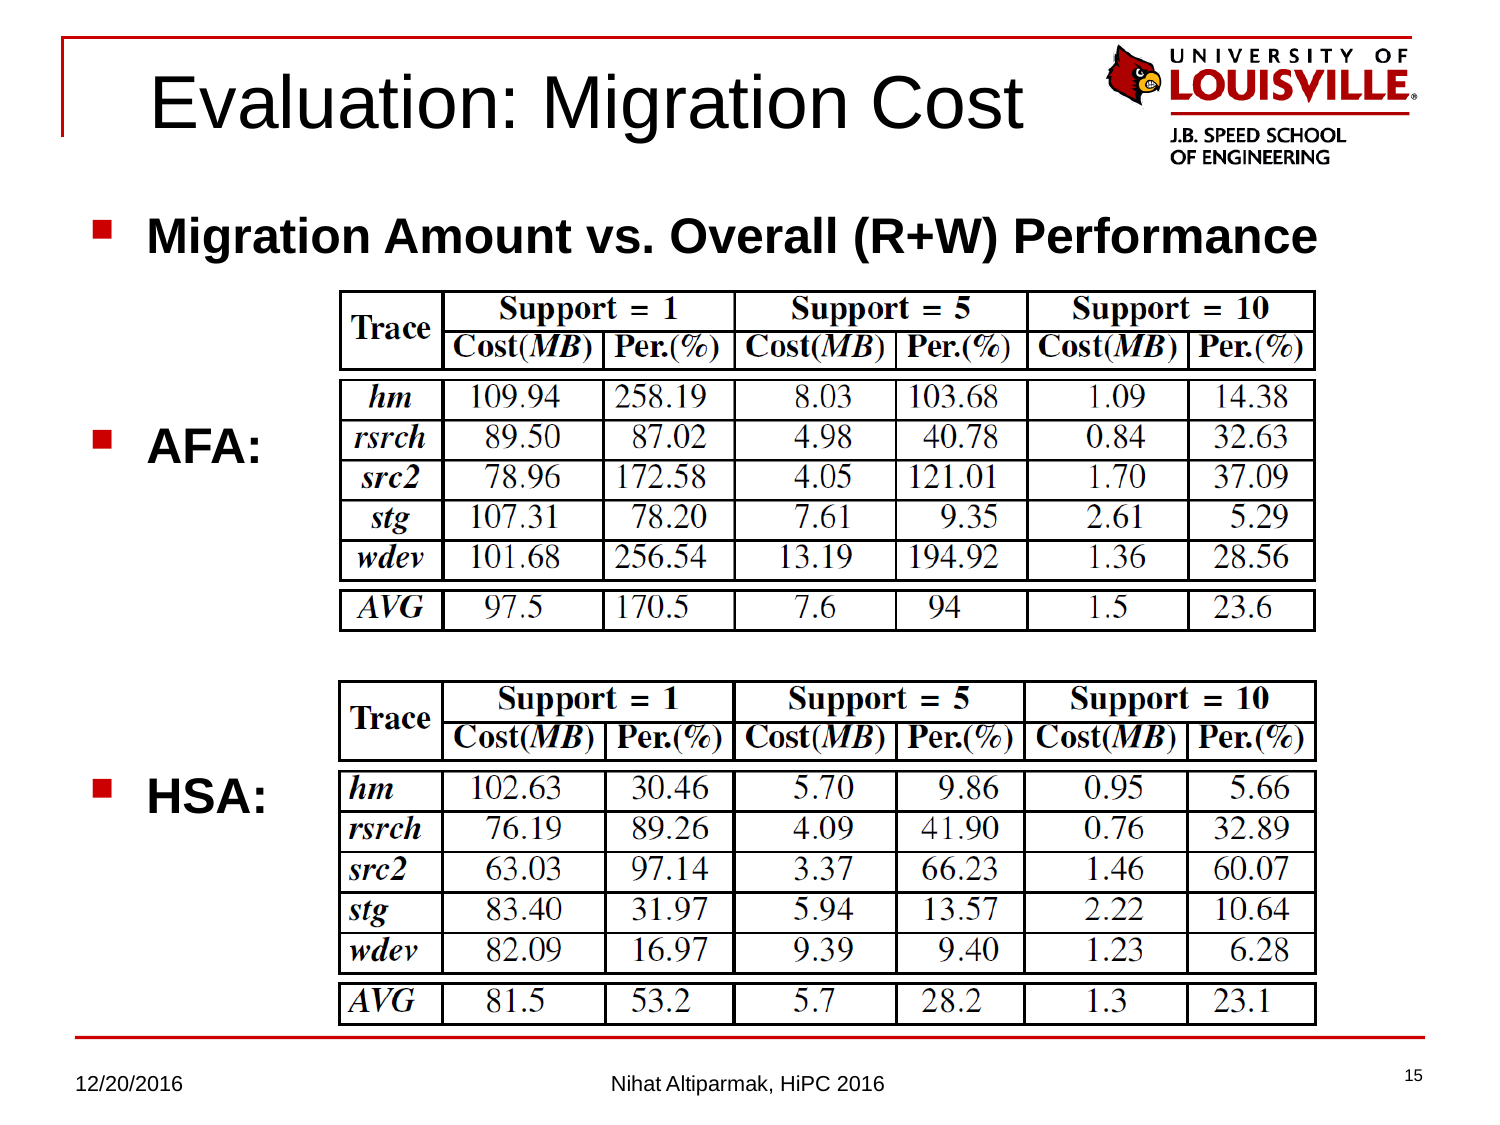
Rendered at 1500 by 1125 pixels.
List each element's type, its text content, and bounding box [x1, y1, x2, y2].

title Evaluation: Migration Cost [74, 45, 1101, 180]
picture [335, 676, 1320, 1030]
picture [1074, 12, 1438, 199]
picture [335, 287, 1320, 635]
slide_number 15 [1062, 1037, 1438, 1113]
list Migration Amount vs. Overall (R+W) Performance AFA: HSA: [74, 195, 1426, 1006]
